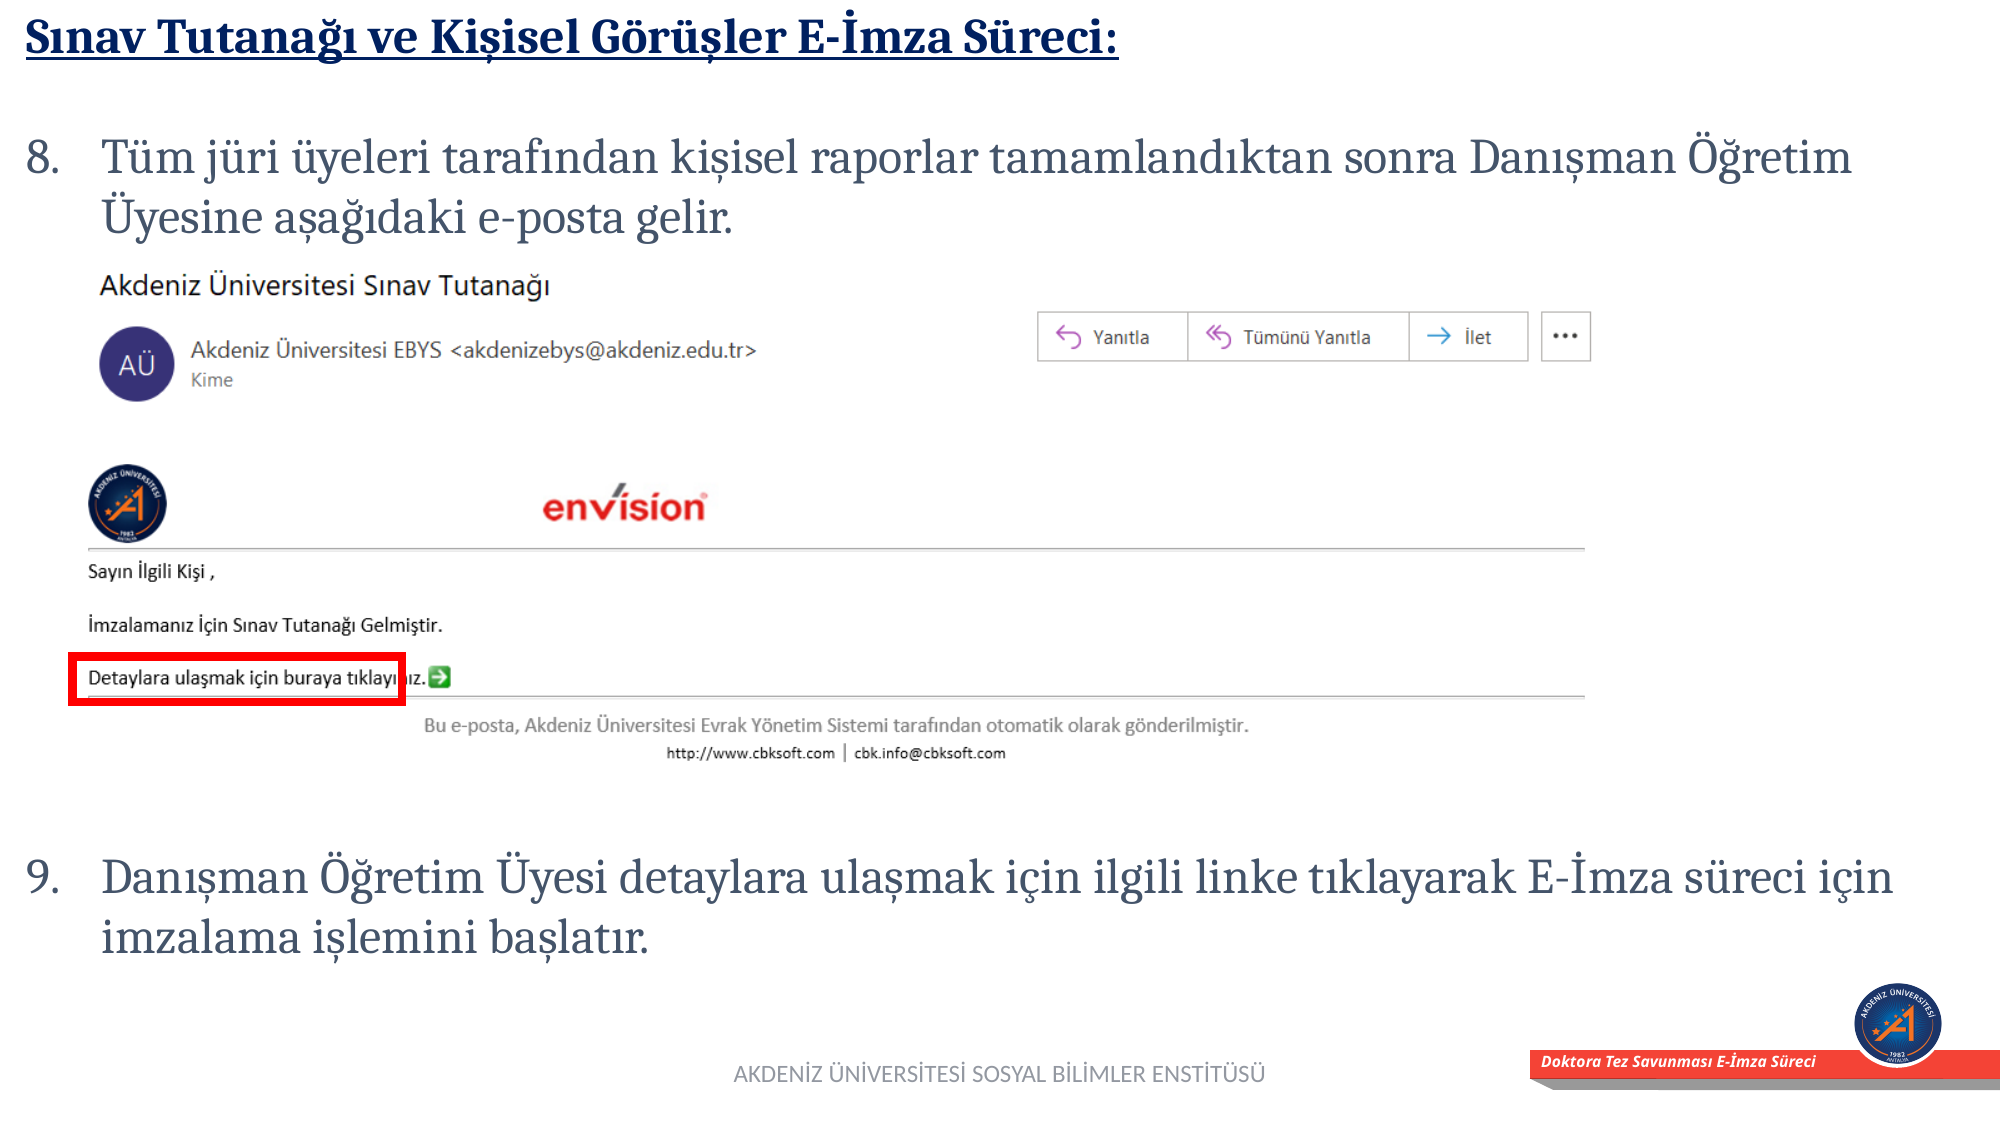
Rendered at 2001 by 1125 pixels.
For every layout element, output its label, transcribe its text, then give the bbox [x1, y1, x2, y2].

text_box Sınav Tutanağı ve Kişisel Görüşler E-İmza Süreci: Tüm jüri üyeleri tarafından kişisel raporlar tamamlandıktan sonra Danışman Öğretim Üyesine aşağıdaki e-posta gelir. Danışman Öğretim Üyesi detaylara ulaşmak için ilgili linke tıklayarak E-İmza süreci için imzalama işlemini başlatır. [11, 0, 1957, 972]
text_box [1334, 981, 2000, 1125]
picture [72, 254, 1625, 779]
footer AKDENİZ ÜNİVERSİTESİ SOSYAL BİLİMLER ENSTİTÜSÜ [662, 1042, 1334, 1103]
